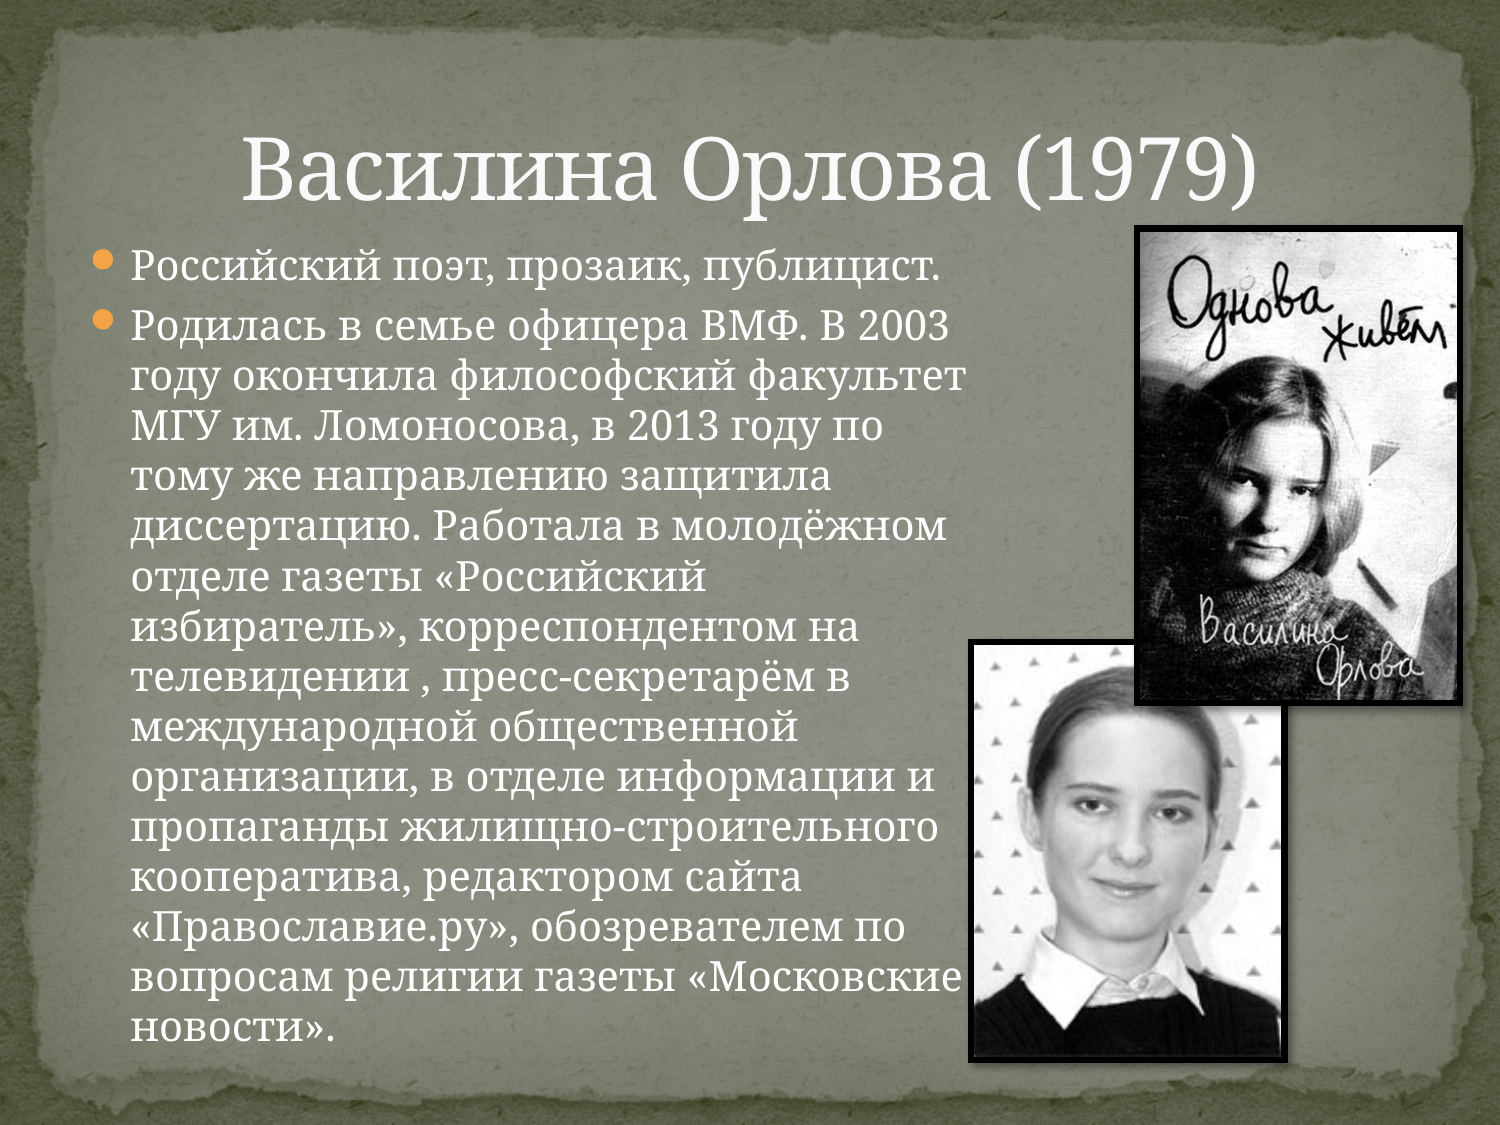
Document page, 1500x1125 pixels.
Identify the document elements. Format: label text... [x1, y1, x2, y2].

title Василина Орлова (1979) [74, 24, 1425, 225]
picture [974, 231, 1458, 1057]
list Российский поэт, прозаик, публицист. Родилась в семье офицера ВМФ. В 2003 году окончила философский факультет МГУ им. Ломоносова, в 2013 году по тому же направлению защитила диссертацию. Работала в молодёжном отделе газеты «Российский избиратель», корреспондентом на телевидении , пресс-секретарём в международной общественной организации, в отделе информации и пропаганды жилищно-строительного кооператива, редактором сайта «Православие.ру», обозревателем по вопросам религии газеты «Московские новости». [75, 231, 998, 1059]
